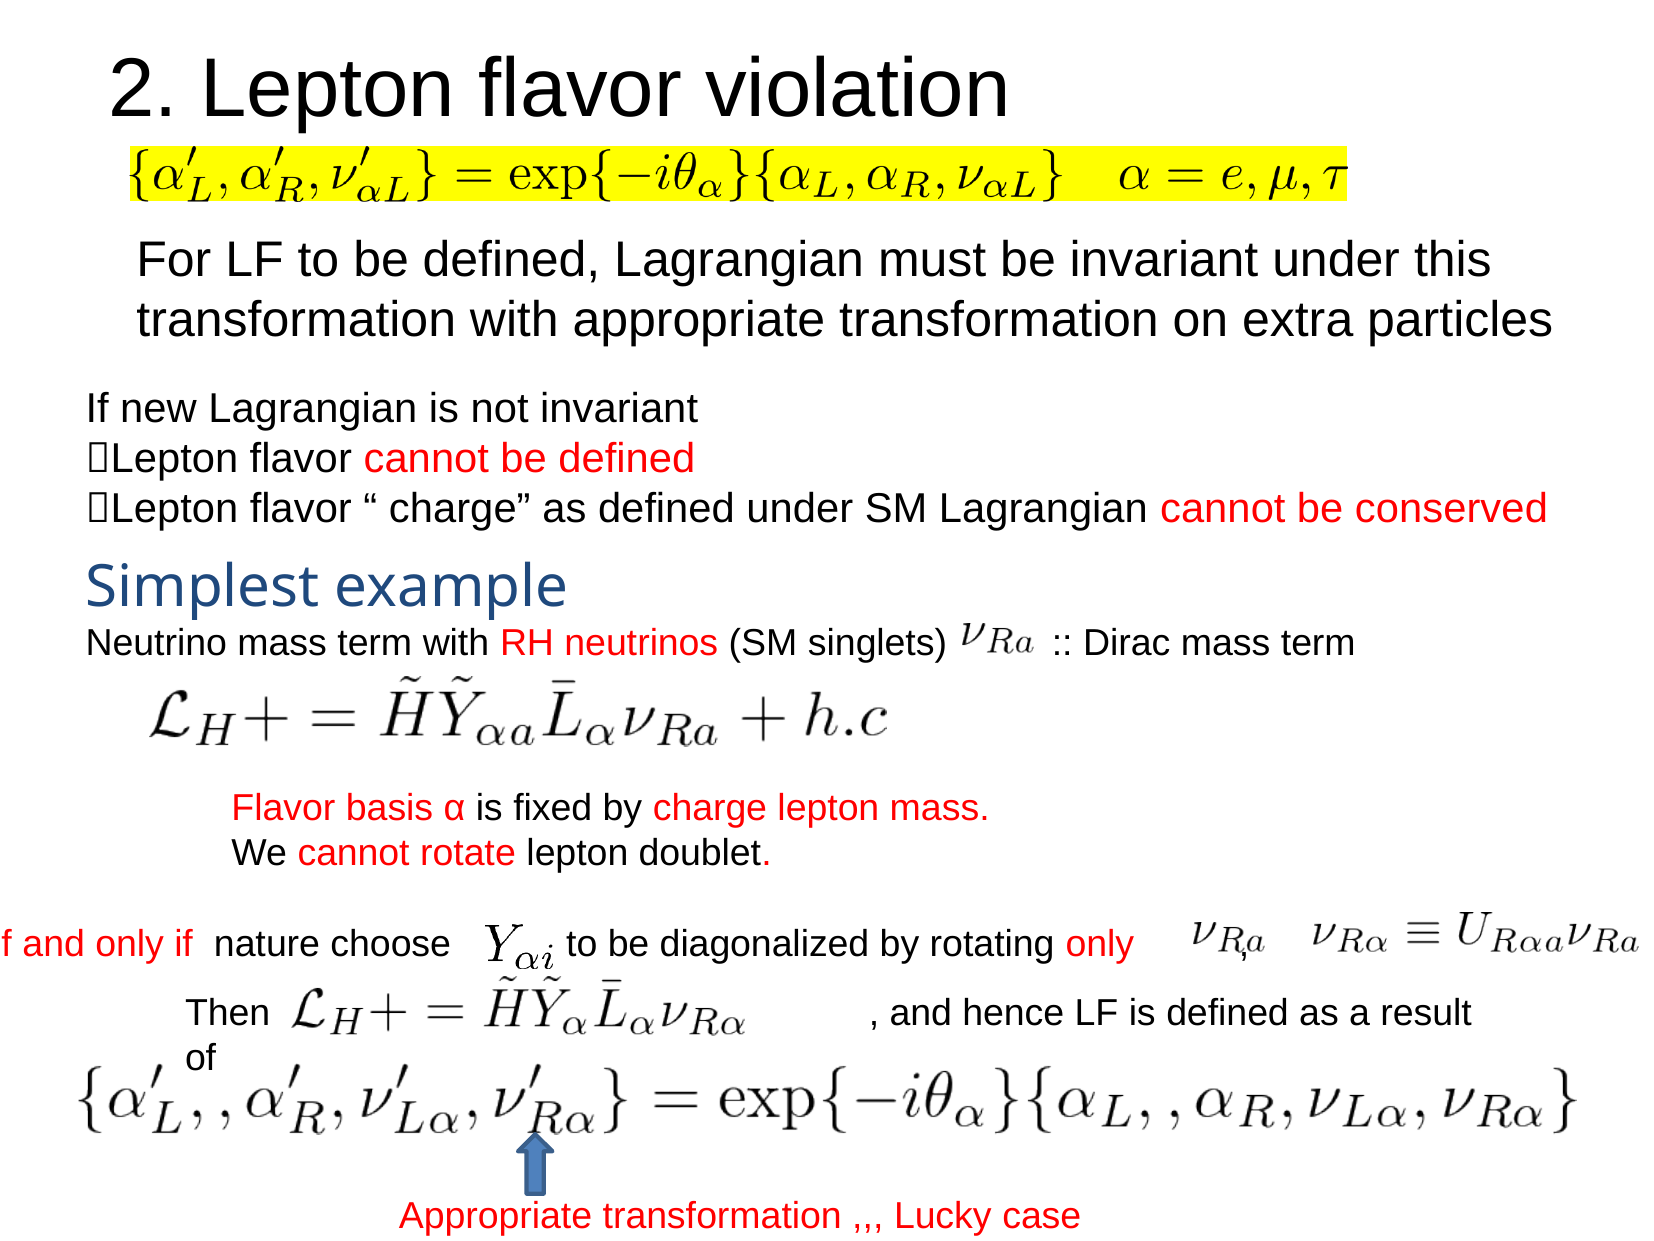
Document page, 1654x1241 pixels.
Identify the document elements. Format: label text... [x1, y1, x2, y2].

picture [129, 145, 1348, 202]
text_box If new Lagrangian is not invariant Lepton flavor cannot be defined Lepton flavor “ charge” as defined under SM Lagrangian cannot be conserved [70, 373, 1583, 538]
text_box Appropriate transformation ,,, Lucky case [384, 1183, 1193, 1241]
picture [483, 924, 553, 969]
text_box If and only if nature choose to be diagonalized by rotating only , [0, 911, 1413, 972]
text_box Simplest example Neutrino mass term with RH neutrinos (SM singlets) :: Dirac mass term [70, 540, 1384, 671]
picture [1313, 912, 1639, 954]
picture [148, 676, 887, 748]
picture [290, 976, 746, 1036]
text_box Then , and hence LF is defined as a result of [170, 980, 1512, 1062]
picture [77, 1063, 1577, 1135]
picture [961, 623, 1034, 654]
text_box [516, 1144, 555, 1196]
text_box Flavor basis α is fixed by charge lepton mass. We cannot rotate lepton doublet. [216, 775, 1316, 881]
text_box 2. Lepton flavor violation [93, 25, 1347, 141]
text_box For LF to be defined, Lagrangian must be invariant under this transformation with appropriate transformation on extra particles [121, 218, 1654, 354]
picture [1192, 922, 1265, 953]
